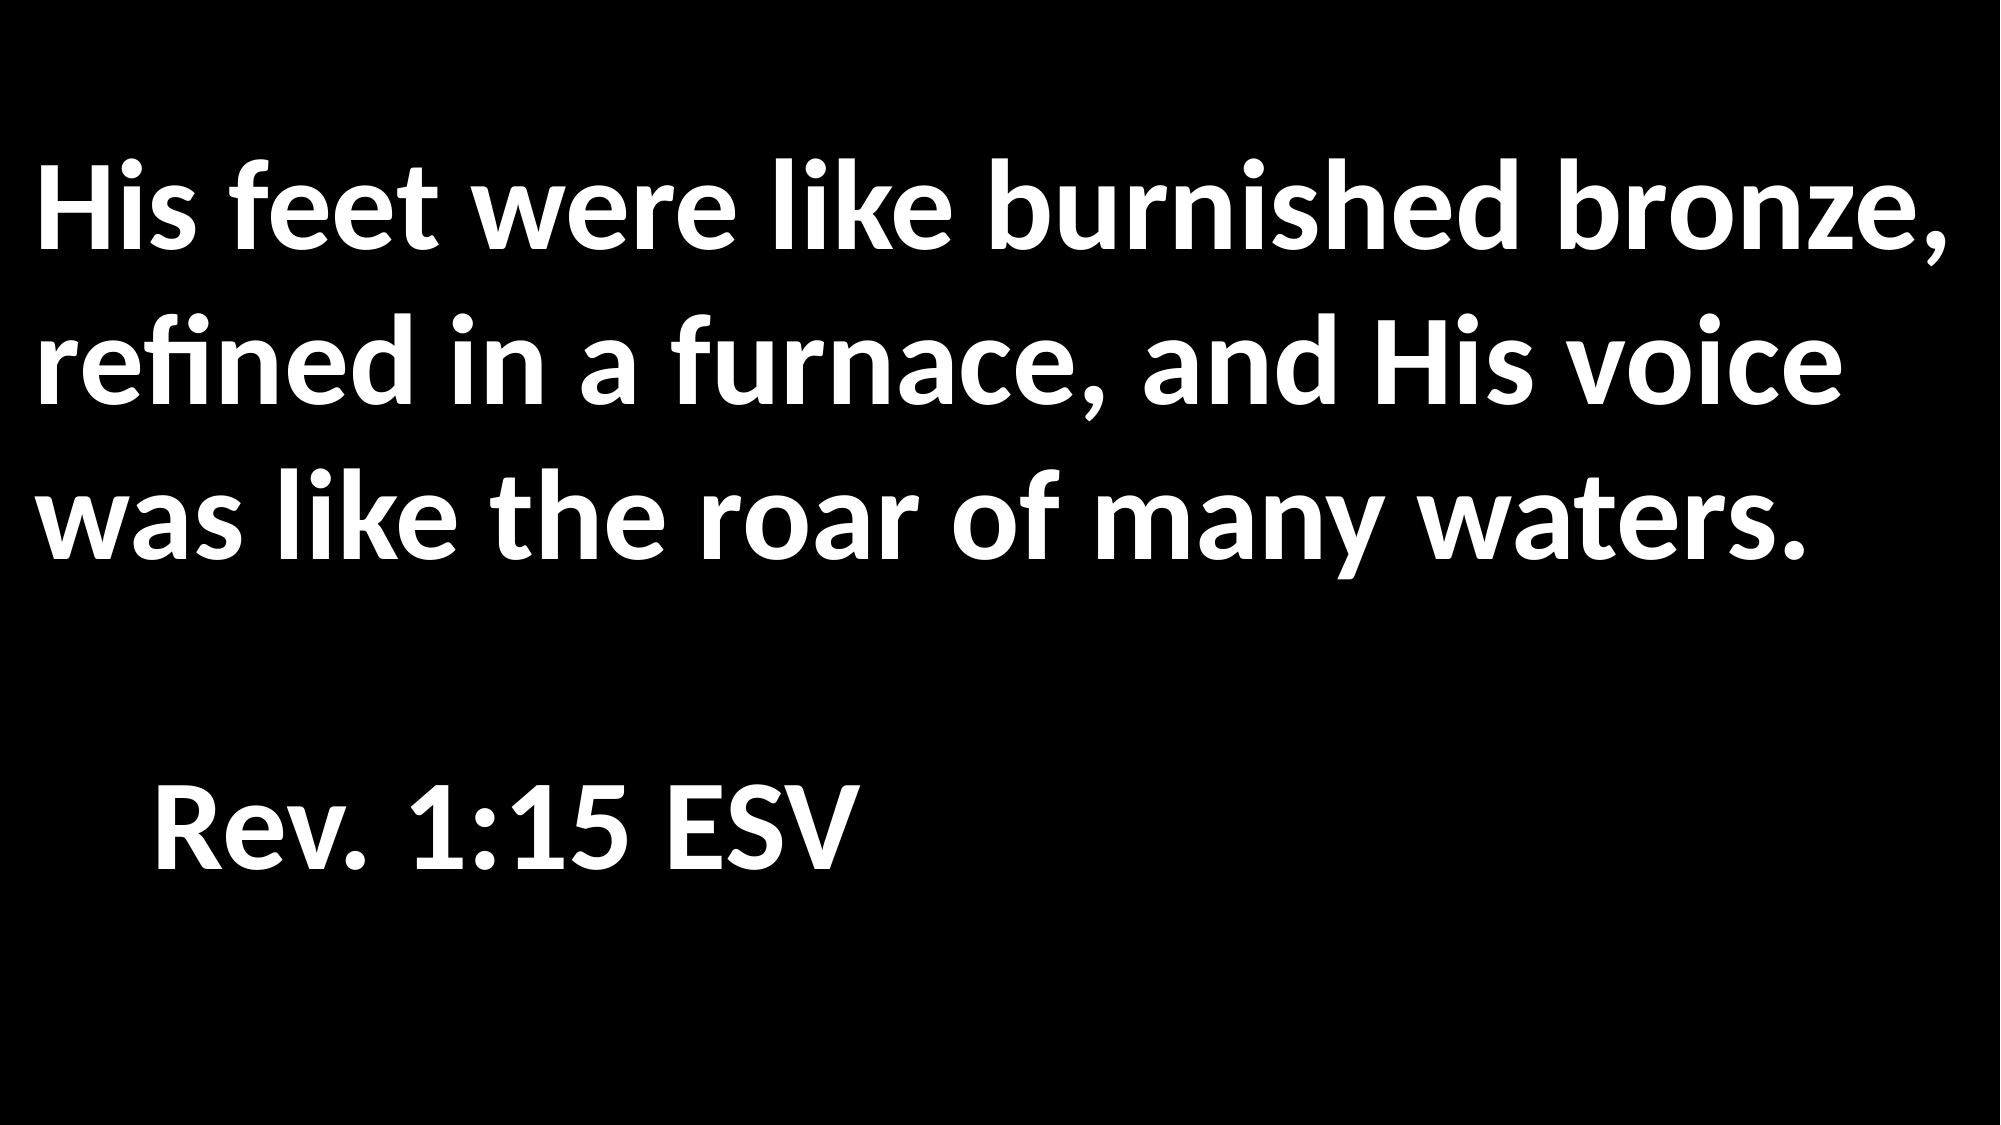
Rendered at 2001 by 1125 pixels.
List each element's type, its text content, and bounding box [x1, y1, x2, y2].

list His feet were like burnished bronze, refined in a furnace, and His voice was like the roar of many waters. Rev. 1:15 ESV [0, 0, 2000, 1098]
